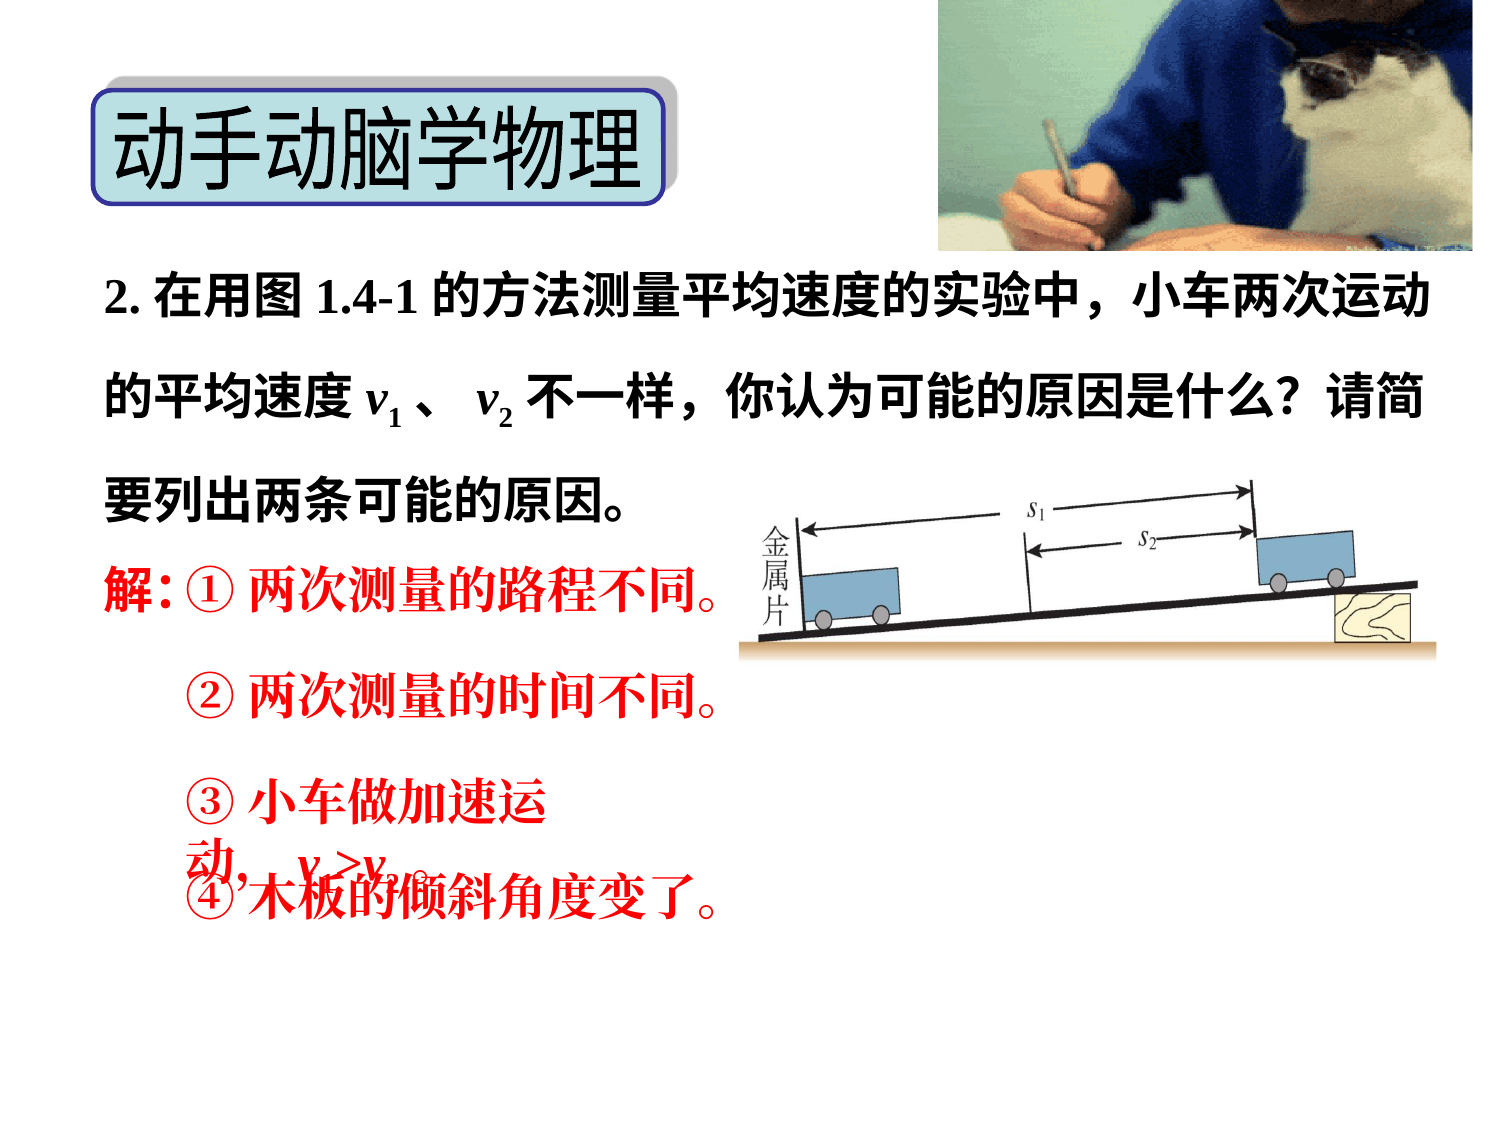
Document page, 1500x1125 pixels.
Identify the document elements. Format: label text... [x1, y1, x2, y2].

text_box ③小车做加速运动，v1>v2。 [171, 763, 786, 857]
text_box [92, 90, 664, 204]
picture [938, 0, 1473, 251]
picture [726, 420, 1453, 693]
text_box ④木板的倾斜角度变了。 [171, 857, 904, 933]
text_box ②两次测量的时间不同。 [171, 656, 727, 732]
text_box 2.在用图1.4-1的方法测量平均速度的实验中，小车两次运动的平均速度v1、v2不一样，你认为可能的原因是什么？请简要列出两条可能的原因。 [88, 220, 1473, 537]
text_box ①两次测量的路程不同。 [171, 550, 726, 626]
text_box 解： [88, 550, 171, 626]
